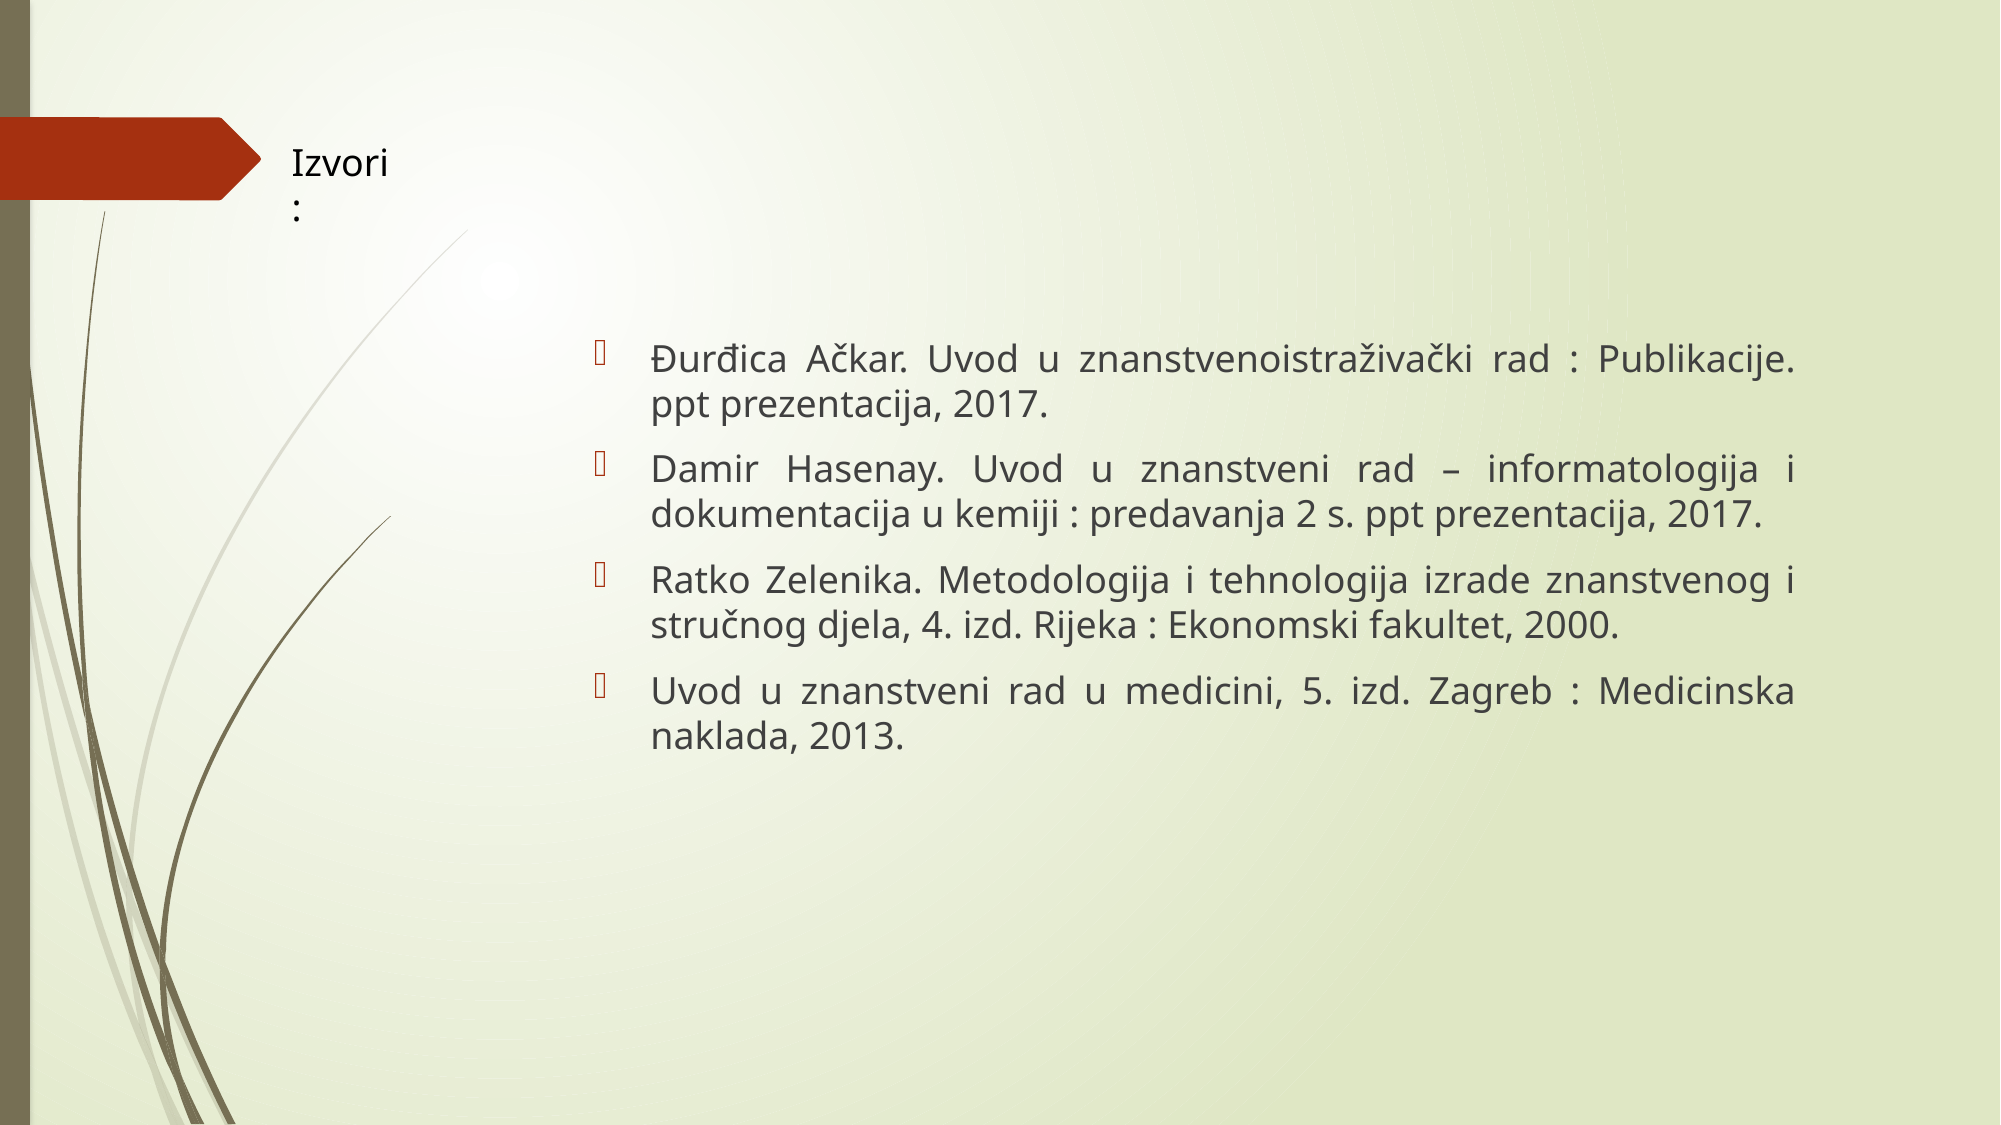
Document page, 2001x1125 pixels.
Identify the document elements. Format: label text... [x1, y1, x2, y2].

text_box Izvori: [276, 131, 414, 237]
text_box Đurđica Ačkar. Uvod u znanstvenoistraživački rad : Publikacije. ppt prezentacija, 2017. Damir Hasenay. Uvod u znanstveni rad – informatologija i dokumentacija u kemiji : predavanja 2 s. ppt prezentacija, 2017. Ratko Zelenika. Metodologija i tehnologija izrade znanstvenog i stručnog djela, 4. izd. Rijeka : Ekonomski fakultet, 2000. Uvod u znanstveni rad u medicini, 5. izd. Zagreb : Medicinska naklada, 2013. [579, 327, 1812, 855]
